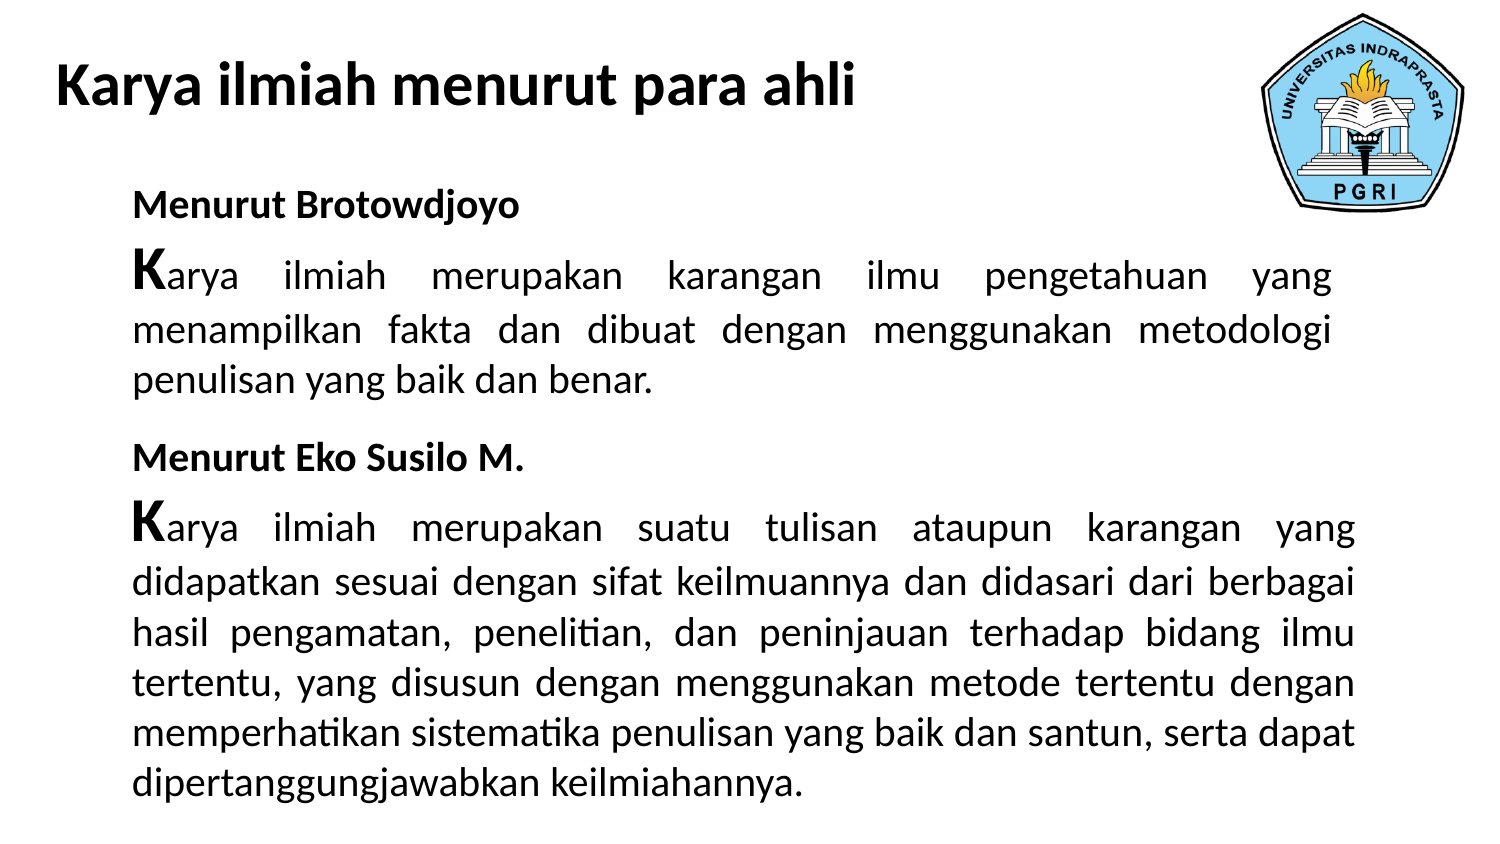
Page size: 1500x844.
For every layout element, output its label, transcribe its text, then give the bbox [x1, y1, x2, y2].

text_box Menurut Eko Susilo M. Karya ilmiah merupakan suatu tulisan ataupun karangan yang didapatkan sesuai dengan sifat keilmuannya dan didasari dari berbagai hasil pengamatan, penelitian, dan peninjauan terhadap bidang ilmu tertentu, yang disusun dengan menggunakan metode tertentu dengan memperhatikan sistematika penulisan yang baik dan santun, serta dapat dipertanggungjawabkan keilmiahannya. [117, 421, 1372, 812]
text_box Menurut Brotowdjoyo Karya ilmiah merupakan karangan ilmu pengetahuan yang menampilkan fakta dan dibuat dengan menggunakan metodologi penulisan yang baik dan benar. [117, 199, 1348, 381]
text_box Karya ilmiah menurut para ahli [42, 35, 874, 125]
picture [1206, 1, 1500, 223]
